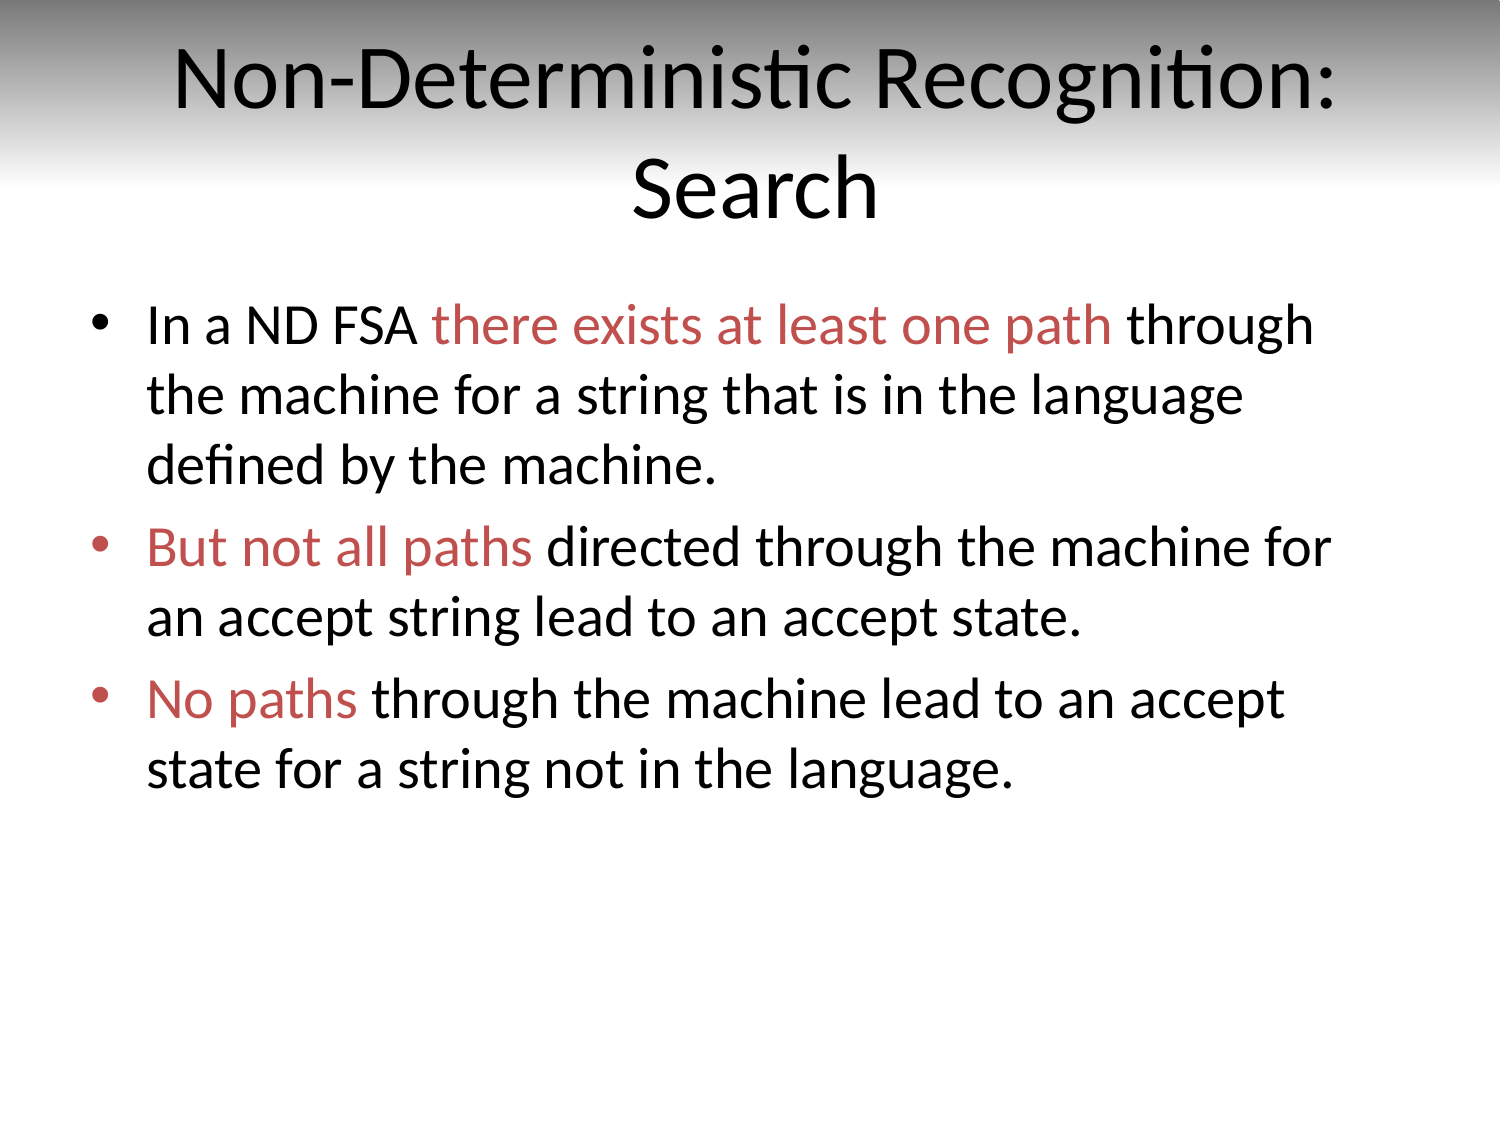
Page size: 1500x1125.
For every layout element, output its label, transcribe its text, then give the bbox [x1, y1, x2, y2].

list In a ND FSA there exists at least one path through the machine for a string that is in the language defined by the machine. But not all paths directed through the machine for an accept string lead to an accept state. No paths through the machine lead to an accept state for a string not in the language. [74, 278, 1414, 1076]
title Non-Deterministic Recognition: Search [37, 32, 1476, 221]
